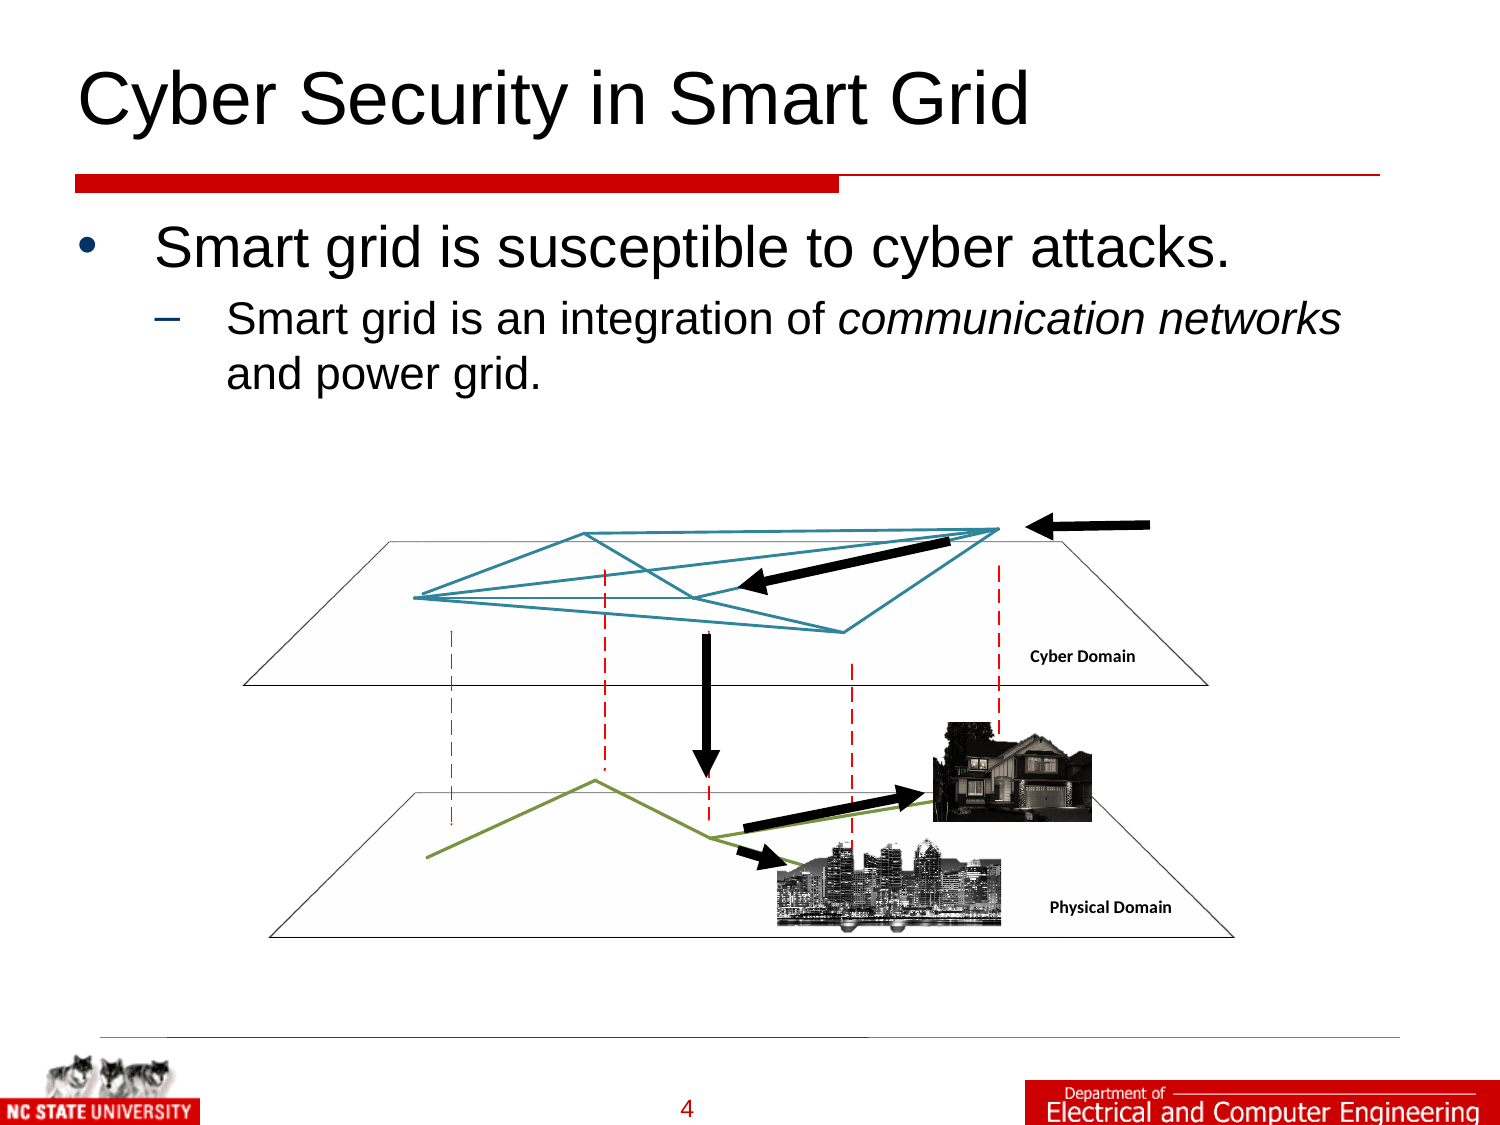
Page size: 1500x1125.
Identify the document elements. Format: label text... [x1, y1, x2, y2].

slide_number 4 [637, 1084, 738, 1125]
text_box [743, 792, 925, 829]
picture [240, 407, 1324, 938]
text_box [737, 541, 950, 588]
list Smart grid is susceptible to cyber attacks. Smart grid is an integration of communication networks and power grid. [62, 202, 1400, 525]
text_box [737, 849, 788, 866]
picture [1025, 1080, 1500, 1125]
title Cyber Security in Smart Grid [62, 42, 1388, 168]
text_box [1024, 524, 1151, 528]
picture [0, 1045, 200, 1125]
